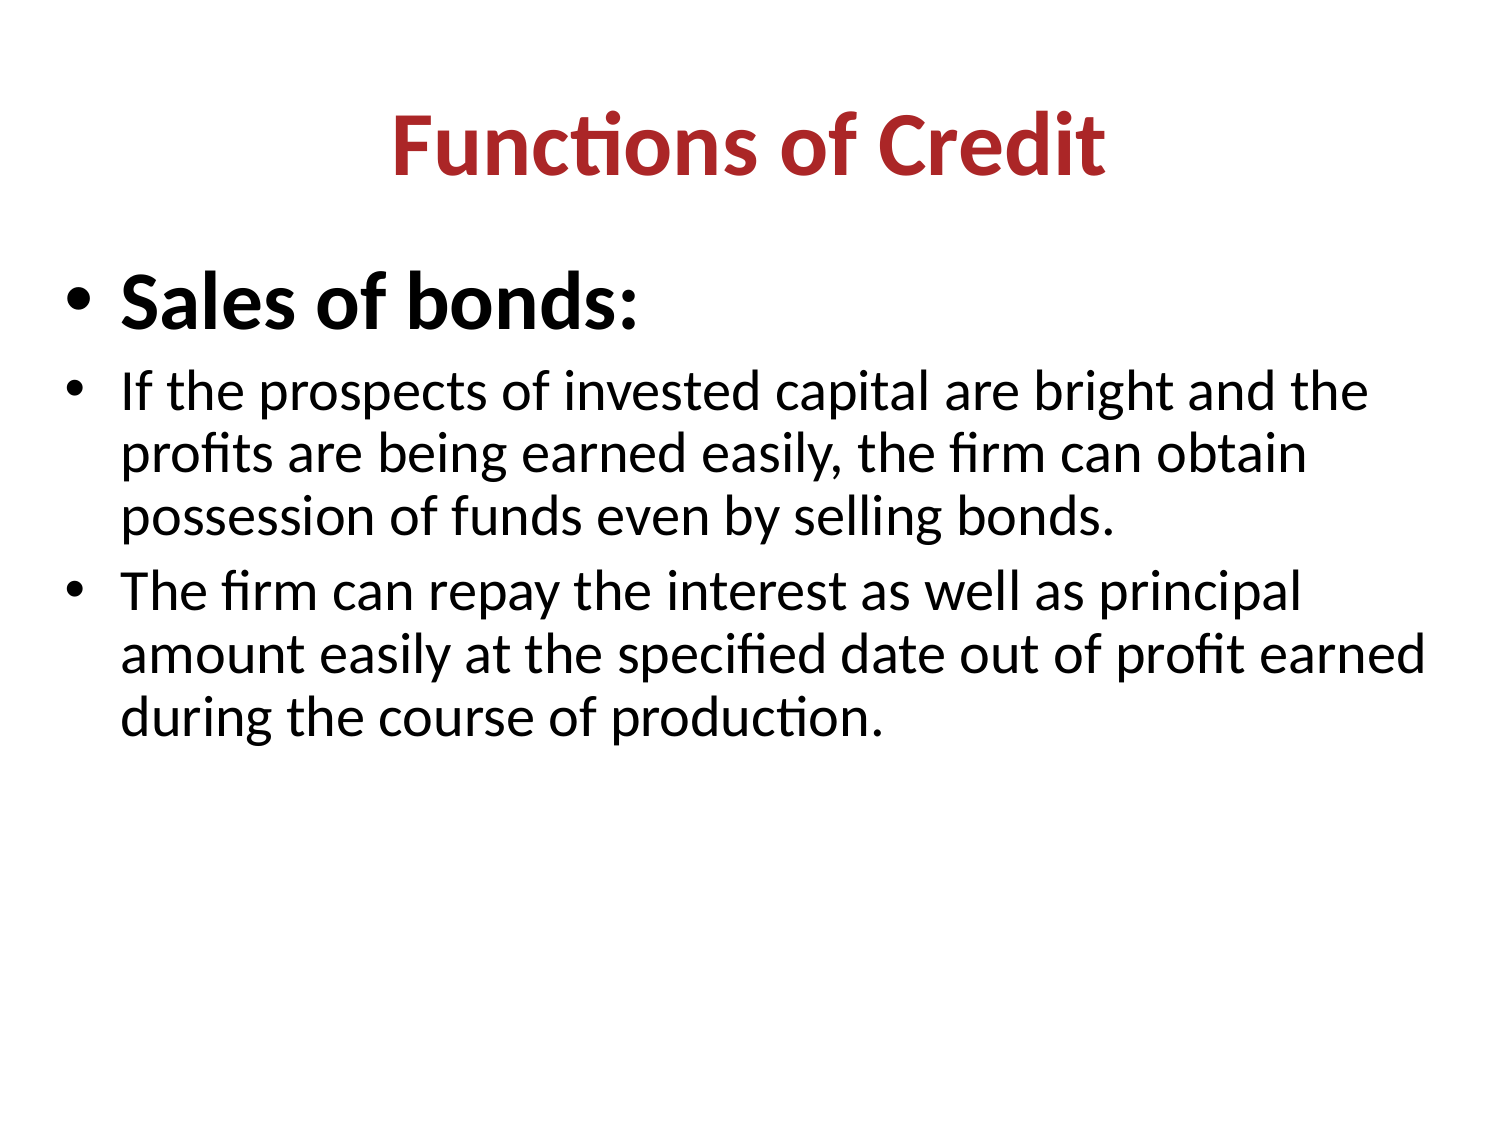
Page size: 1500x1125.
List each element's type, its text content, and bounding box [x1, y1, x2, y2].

list Sales of bonds: If the prospects of invested capital are bright and the profits are being earned easily, the firm can obtain possession of funds even by selling bonds. The firm can repay the interest as well as principal amount easily at the specified date out of profit earned during the course of production. [49, 250, 1445, 1001]
title Functions of Credit [75, 45, 1425, 233]
